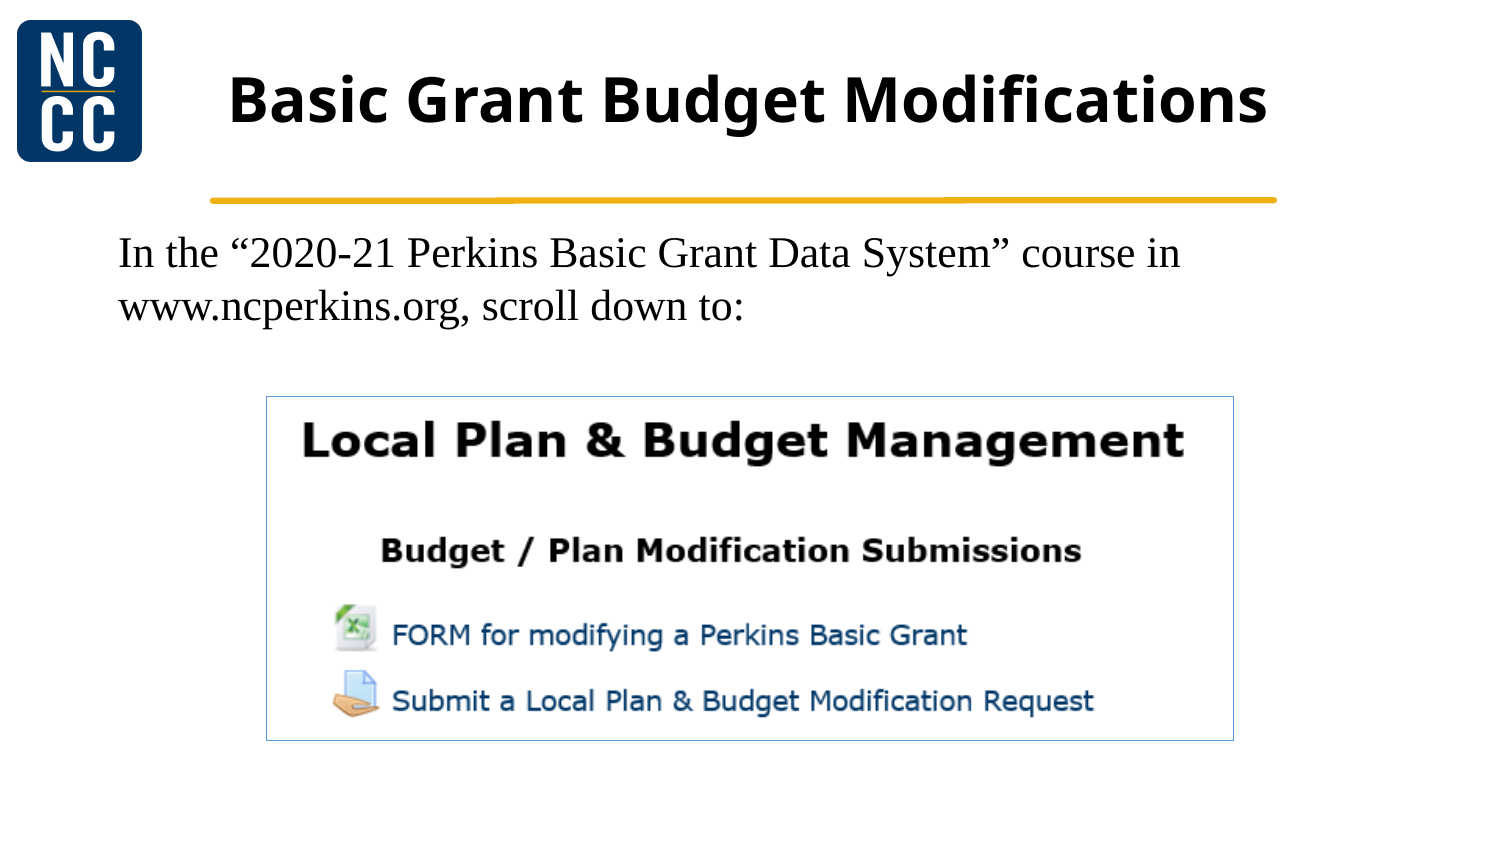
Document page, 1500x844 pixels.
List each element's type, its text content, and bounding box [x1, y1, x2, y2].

title Basic Grant Budget Modifications [212, 20, 1421, 184]
list In the “2020-21 Perkins Basic Grant Data System” course in www.ncperkins.org, scroll down to: [103, 216, 1397, 799]
picture [17, 20, 142, 162]
picture [266, 396, 1234, 741]
